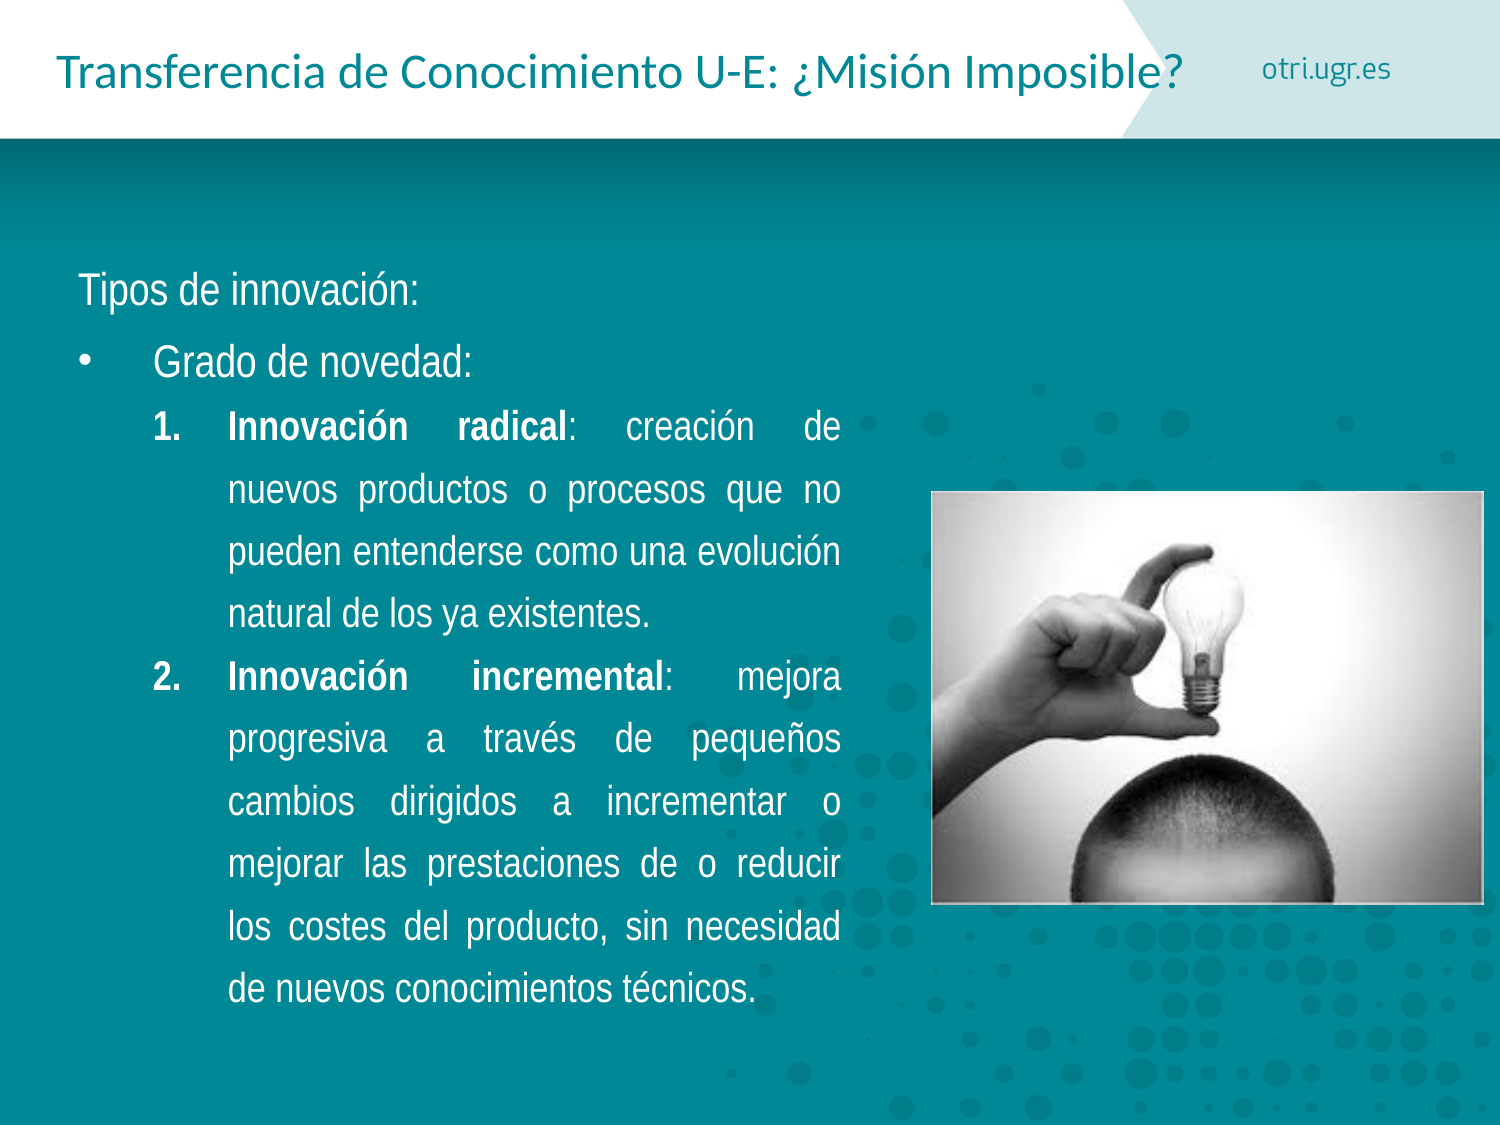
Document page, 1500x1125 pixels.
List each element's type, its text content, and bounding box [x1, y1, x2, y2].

title Transferencia de Conocimiento U-E: ¿Misión Imposible? [41, 30, 1247, 114]
text_box Tipos de innovación: Grado de novedad: Innovación radical: creación de nuevos productos o procesos que no pueden entenderse como una evolución natural de los ya existentes. Innovación incremental: mejora progresiva a través de pequeños cambios dirigidos a incrementar o mejorar las prestaciones de o reducir los costes del producto, sin necesidad de nuevos conocimientos técnicos. [63, 243, 857, 917]
picture [0, 0, 1500, 1125]
